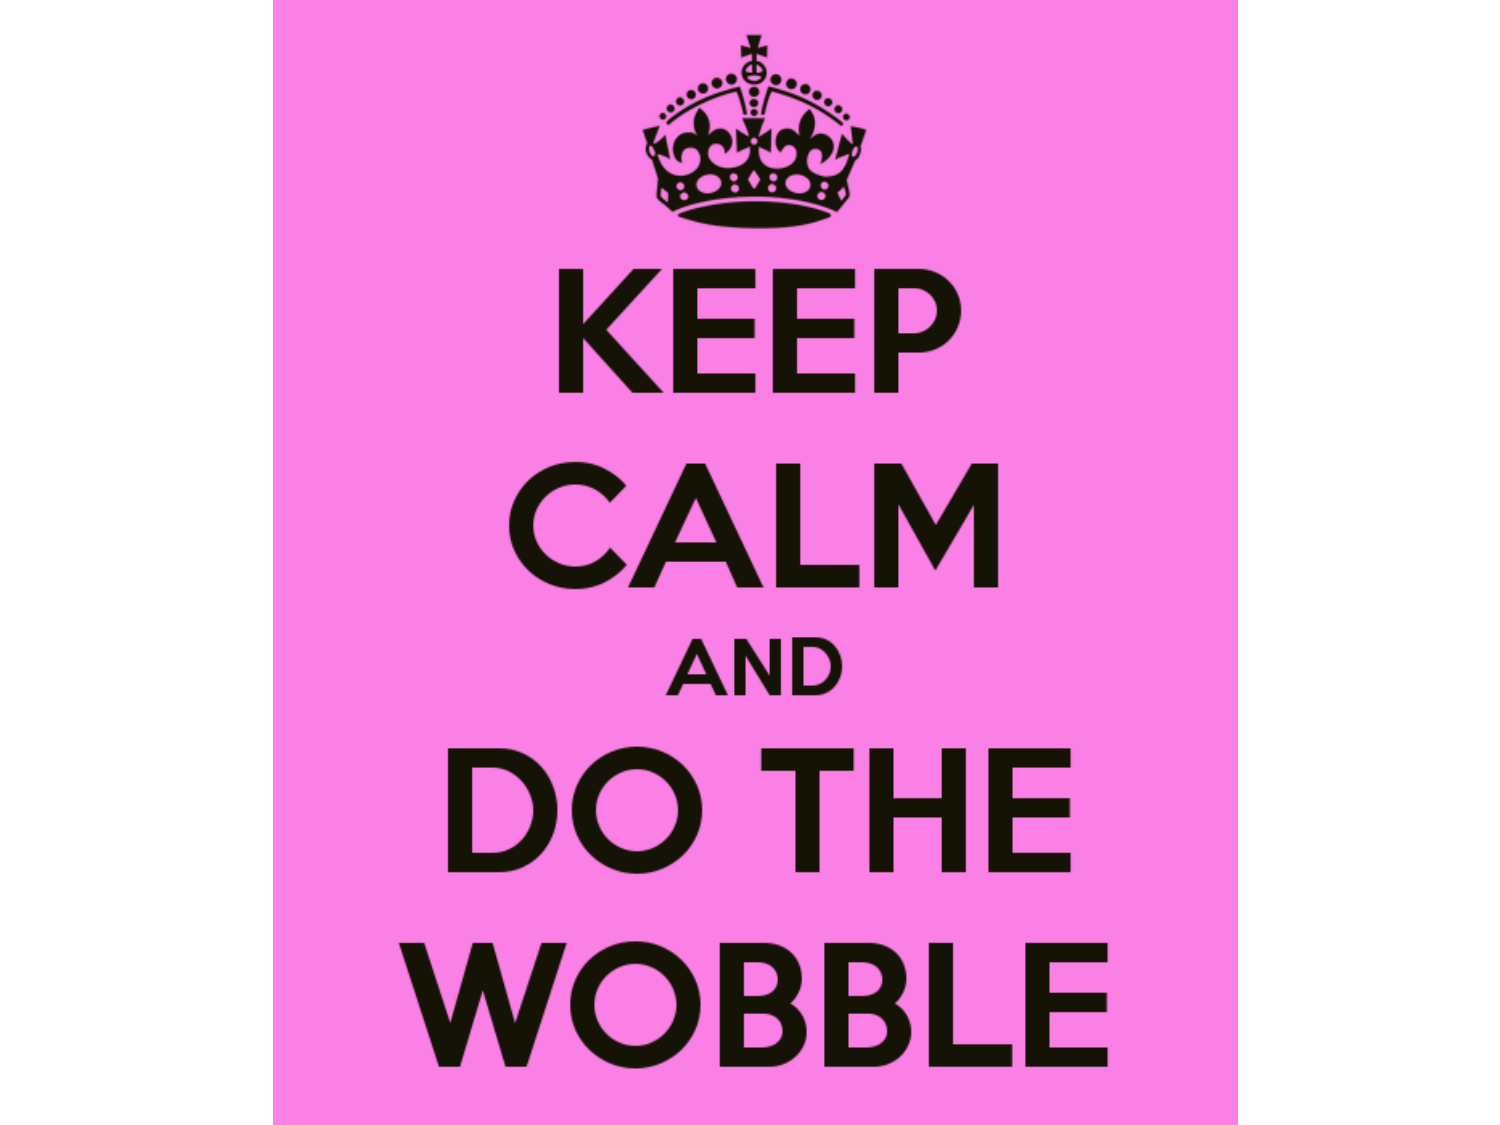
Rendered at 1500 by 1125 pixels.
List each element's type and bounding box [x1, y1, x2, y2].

picture [272, 0, 1238, 1125]
